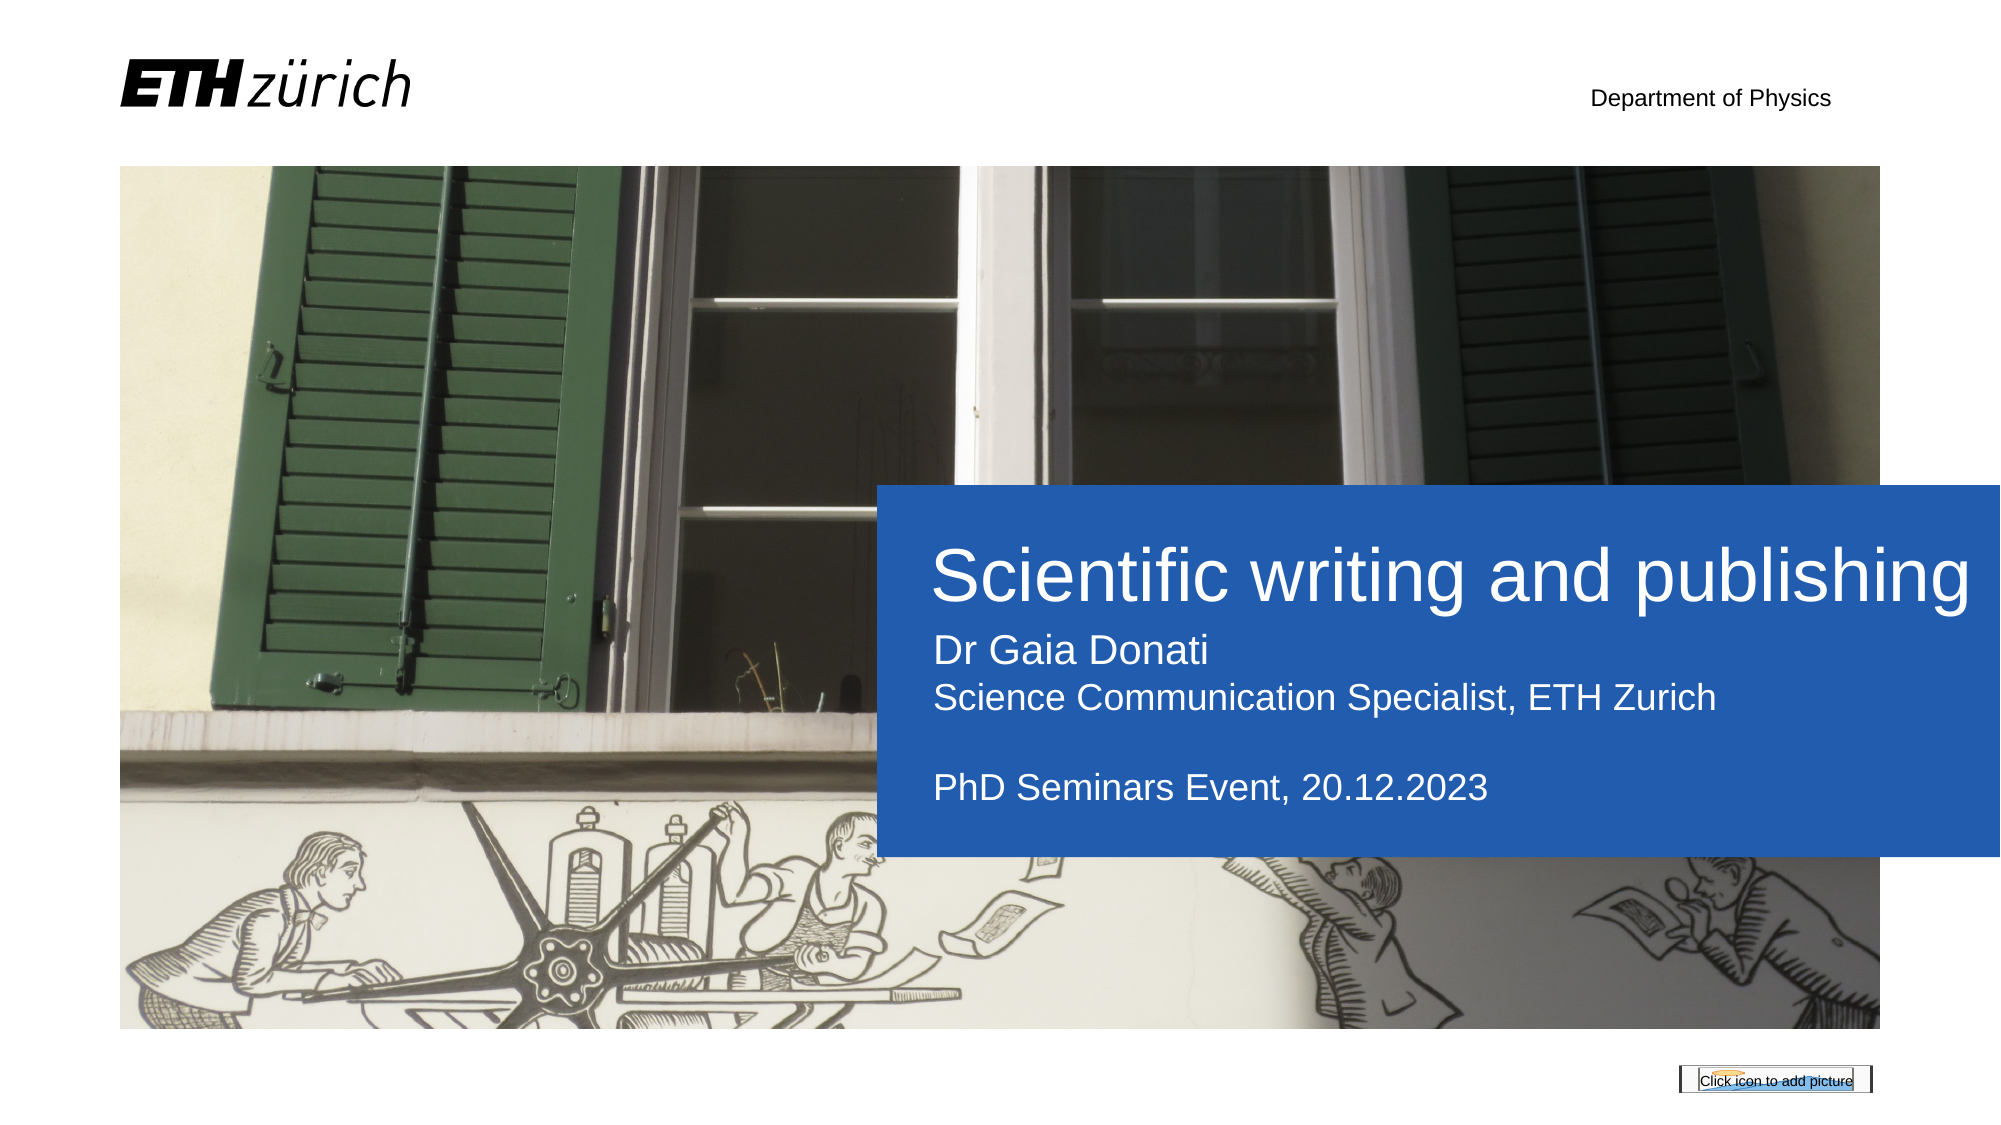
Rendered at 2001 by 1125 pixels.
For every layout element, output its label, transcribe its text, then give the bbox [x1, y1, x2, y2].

picture [120, 166, 1880, 1029]
list Department of Physics [1590, 51, 1886, 111]
title Scientific writing and publishing [1880, 485, 2000, 858]
picture [120, 59, 410, 107]
picture [1673, 1064, 1880, 1094]
